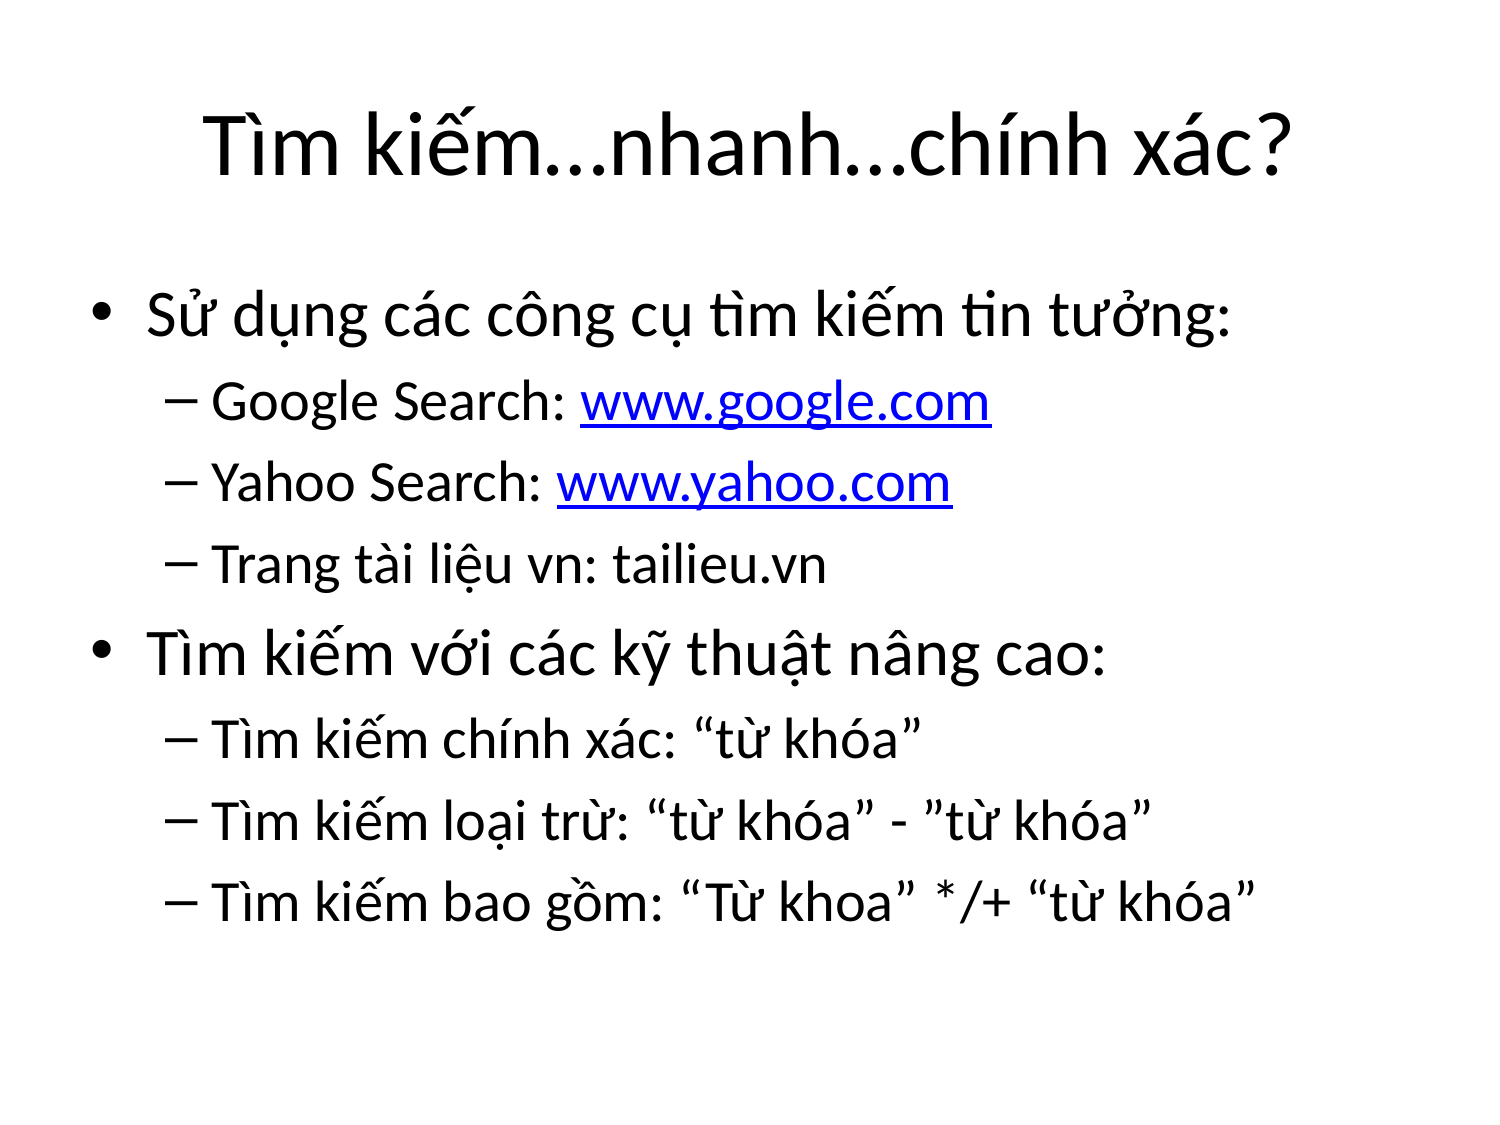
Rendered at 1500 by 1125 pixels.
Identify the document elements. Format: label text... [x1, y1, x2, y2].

list Sử dụng các công cụ tìm kiếm tin tưởng: Google Search: www.google.com Yahoo Search: www.yahoo.com Trang tài liệu vn: tailieu.vn Tìm kiếm với các kỹ thuật nâng cao: Tìm kiếm chính xác: “từ khóa” Tìm kiếm loại trừ: “từ khóa” - ”từ khóa” Tìm kiếm bao gồm: “Từ khoa” */+ “từ khóa” [75, 262, 1425, 1005]
title Tìm kiếm…nhanh…chính xác? [75, 45, 1425, 233]
